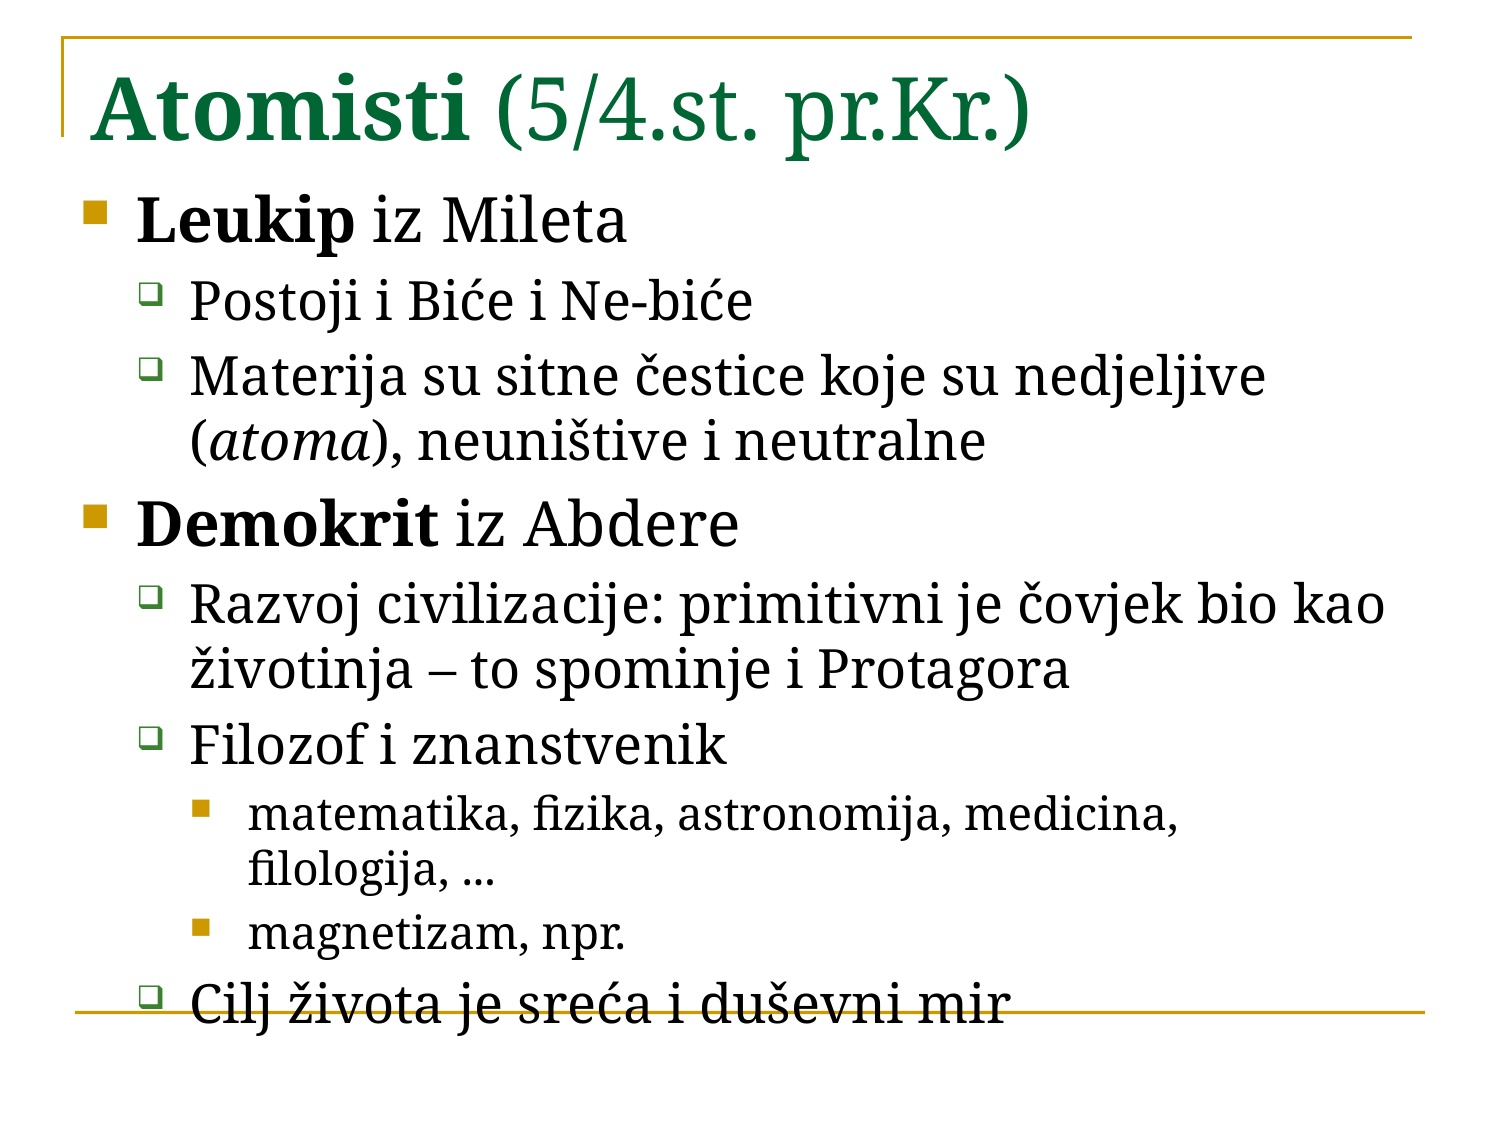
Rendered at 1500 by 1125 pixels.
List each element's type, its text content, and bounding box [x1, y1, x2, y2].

list Leukip iz Mileta Postoji i Biće i Ne-biće Materija su sitne čestice koje su nedjeljive (atoma), neuništive i neutralne Demokrit iz Abdere Razvoj civilizacije: primitivni je čovjek bio kao životinja – to spominje i Protagora Filozof i znanstvenik matematika, fizika, astronomija, medicina, filologija, ... magnetizam, npr. Cilj života je sreća i duševni mir [64, 172, 1425, 1012]
title Atomisti (5/4.st. pr.Kr.) [75, 45, 1425, 172]
